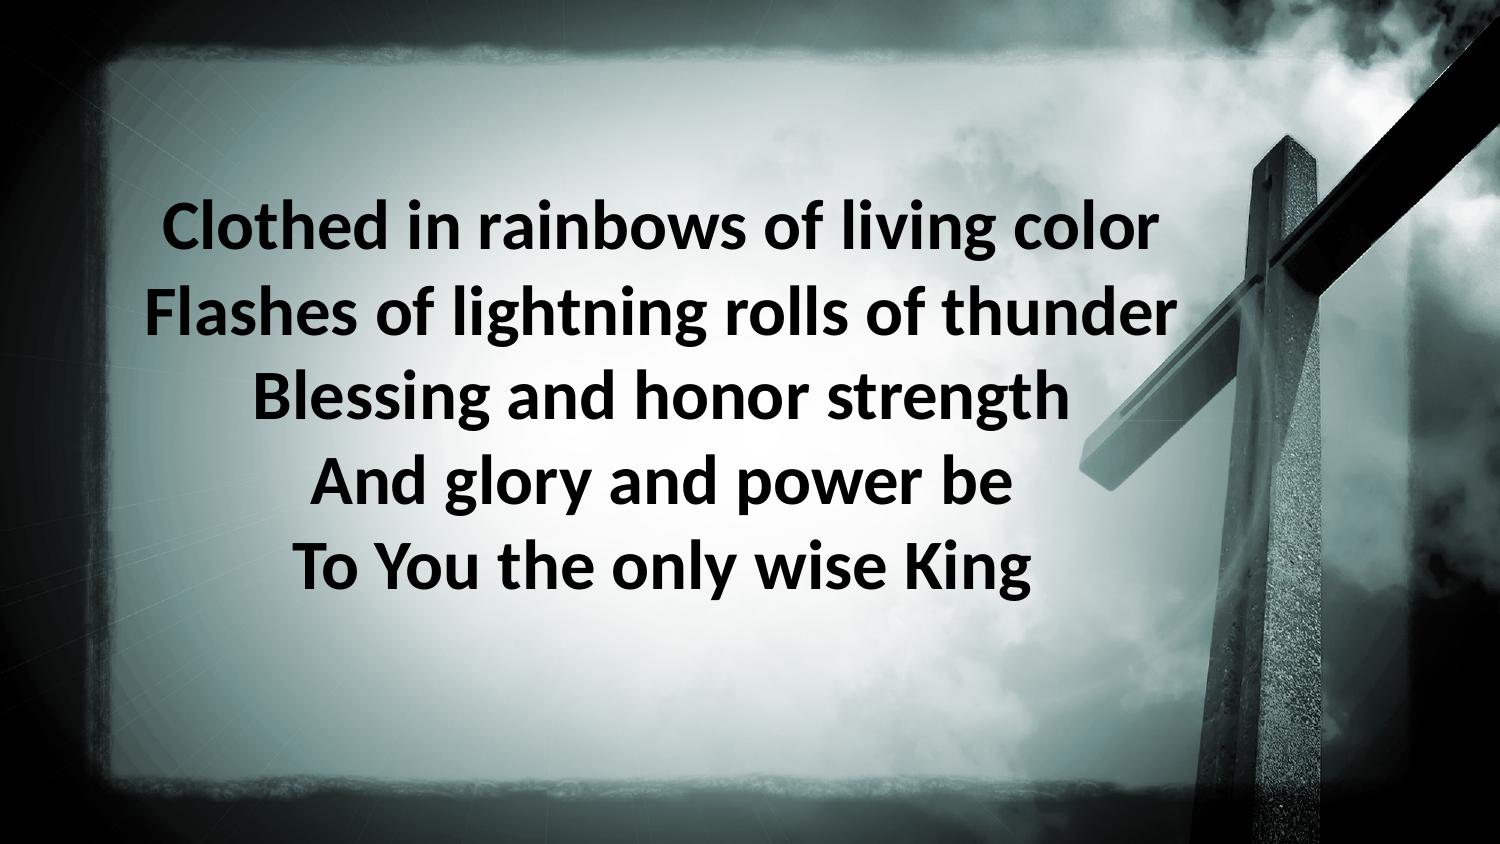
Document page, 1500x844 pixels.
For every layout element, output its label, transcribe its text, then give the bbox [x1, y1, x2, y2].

text_box Clothed in rainbows of living color Flashes of lightning rolls of thunder Blessing and honor strength And glory and power be To You the only wise King [0, 171, 1325, 563]
picture [0, 0, 1500, 844]
